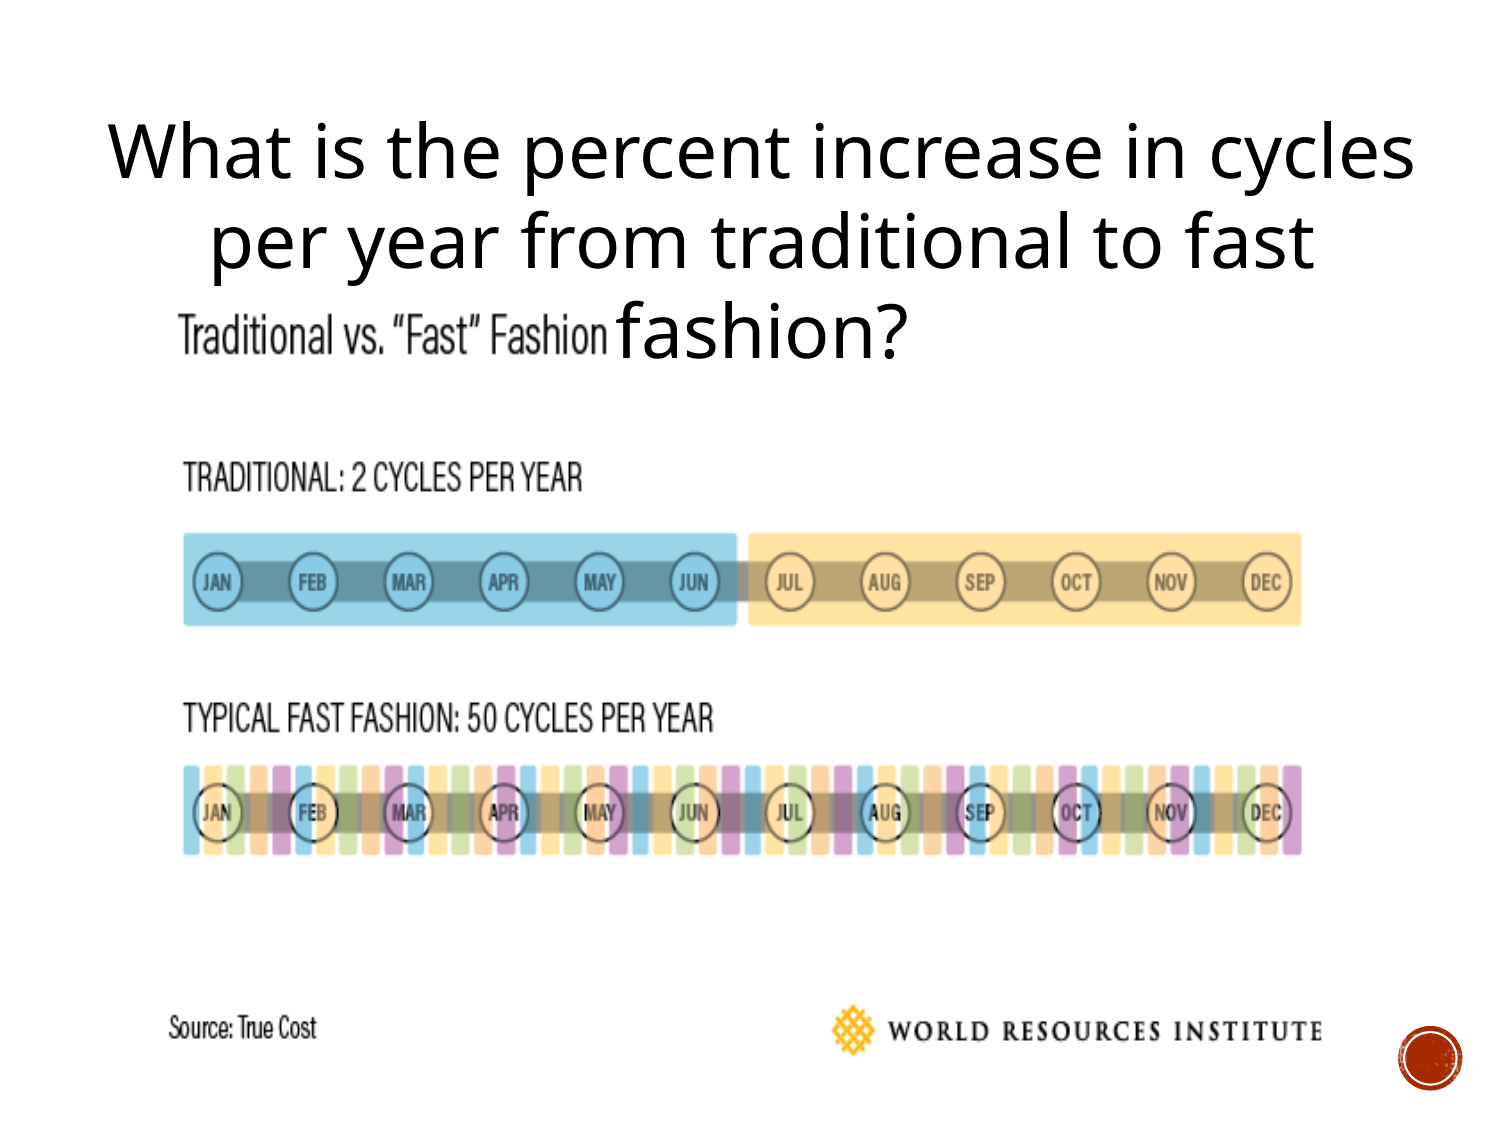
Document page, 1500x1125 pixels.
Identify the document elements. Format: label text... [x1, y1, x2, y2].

picture [166, 289, 1334, 1079]
text_box What is the percent increase in cycles per year from traditional to fast fashion? [42, 95, 1483, 381]
